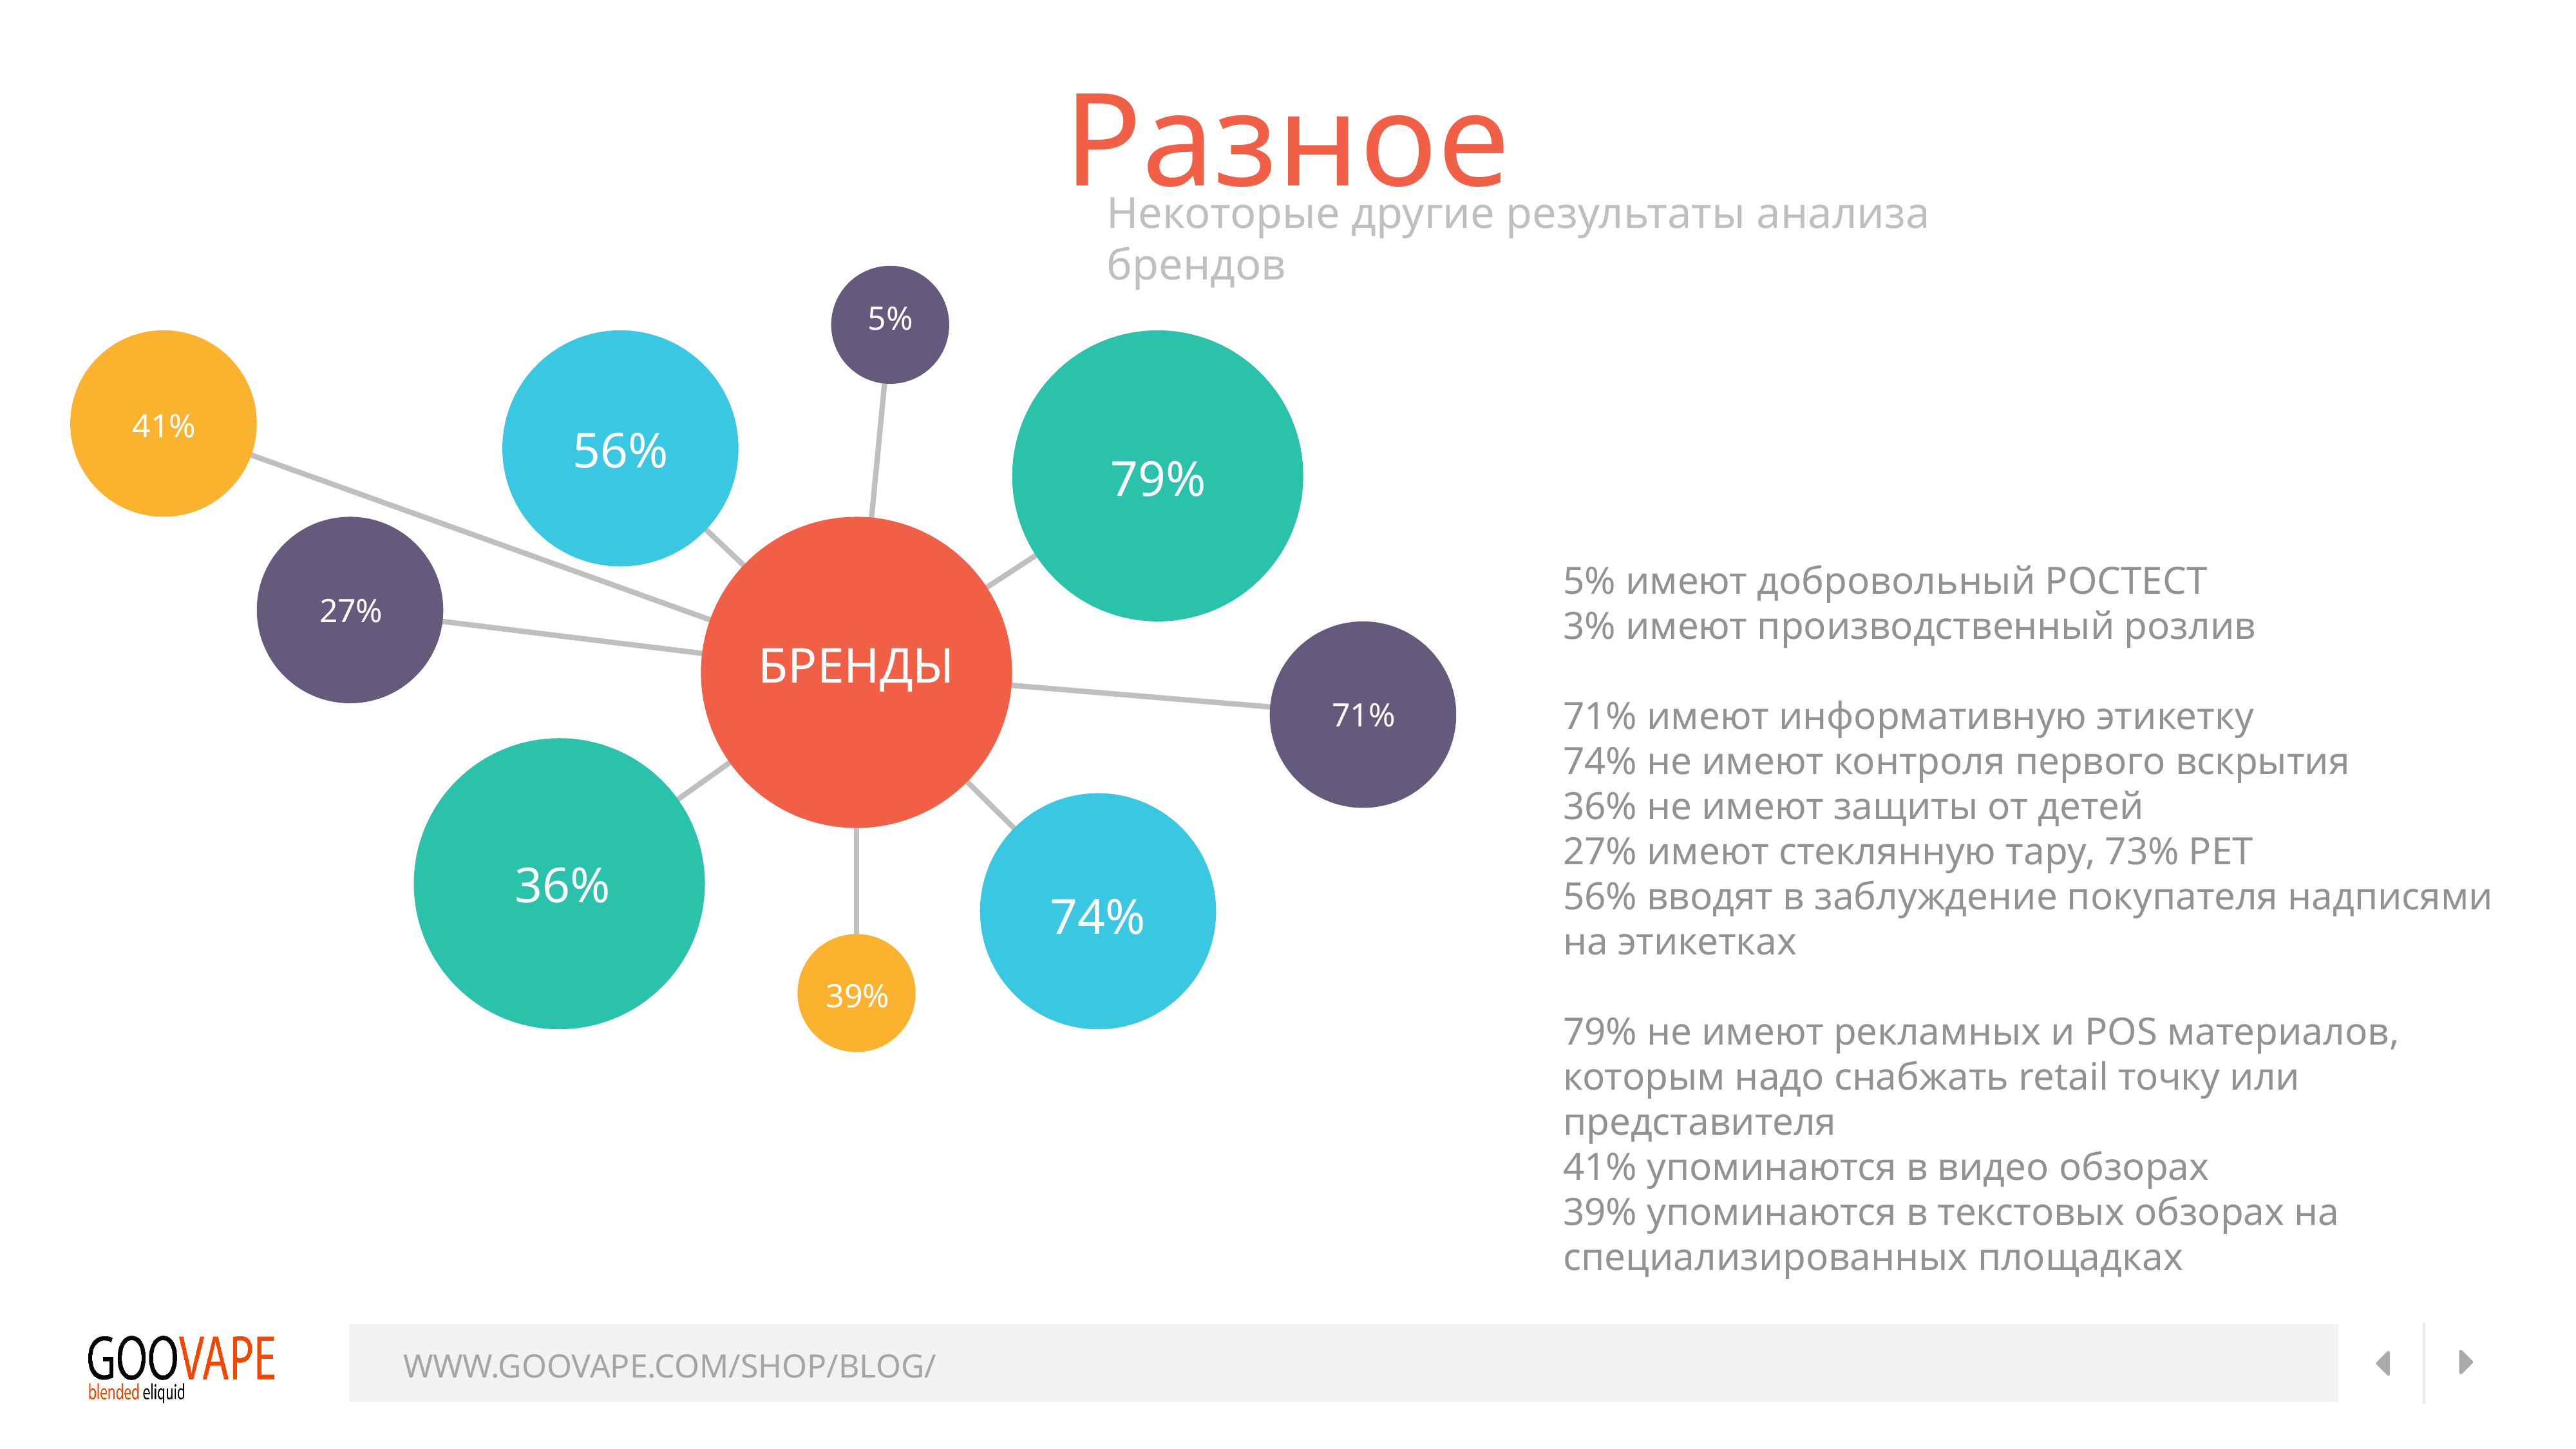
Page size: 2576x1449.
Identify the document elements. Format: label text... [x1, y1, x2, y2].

text_box Разное [1056, 50, 1519, 218]
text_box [63, 298, 1464, 1015]
text_box [1054, 1021, 1142, 1030]
text_box [510, 1021, 609, 1030]
text_box 5% имеют добровольный РОСТЕСТ 3% имеют производственный розлив 71% имеют информативную этикетку 74% не имеют контроля первого вскрытия 36% не имеют защиты от детей 27% имеют стеклянную тару, 73% PET 56% вводят в заблуждение покупателя надписями на этикетках 79% не имеют рекламных и POS материалов, которым надо снабжать retail точку или представителя 41% упоминаются в видео обзорах 39% упоминаются в текстовых обзорах на специализированных площадках [1557, 547, 2512, 1287]
text_box Некоторые другие результаты анализа брендов [1101, 205, 2009, 269]
text_box [838, 265, 943, 297]
text_box [804, 1021, 909, 1052]
picture [78, 1324, 285, 1413]
